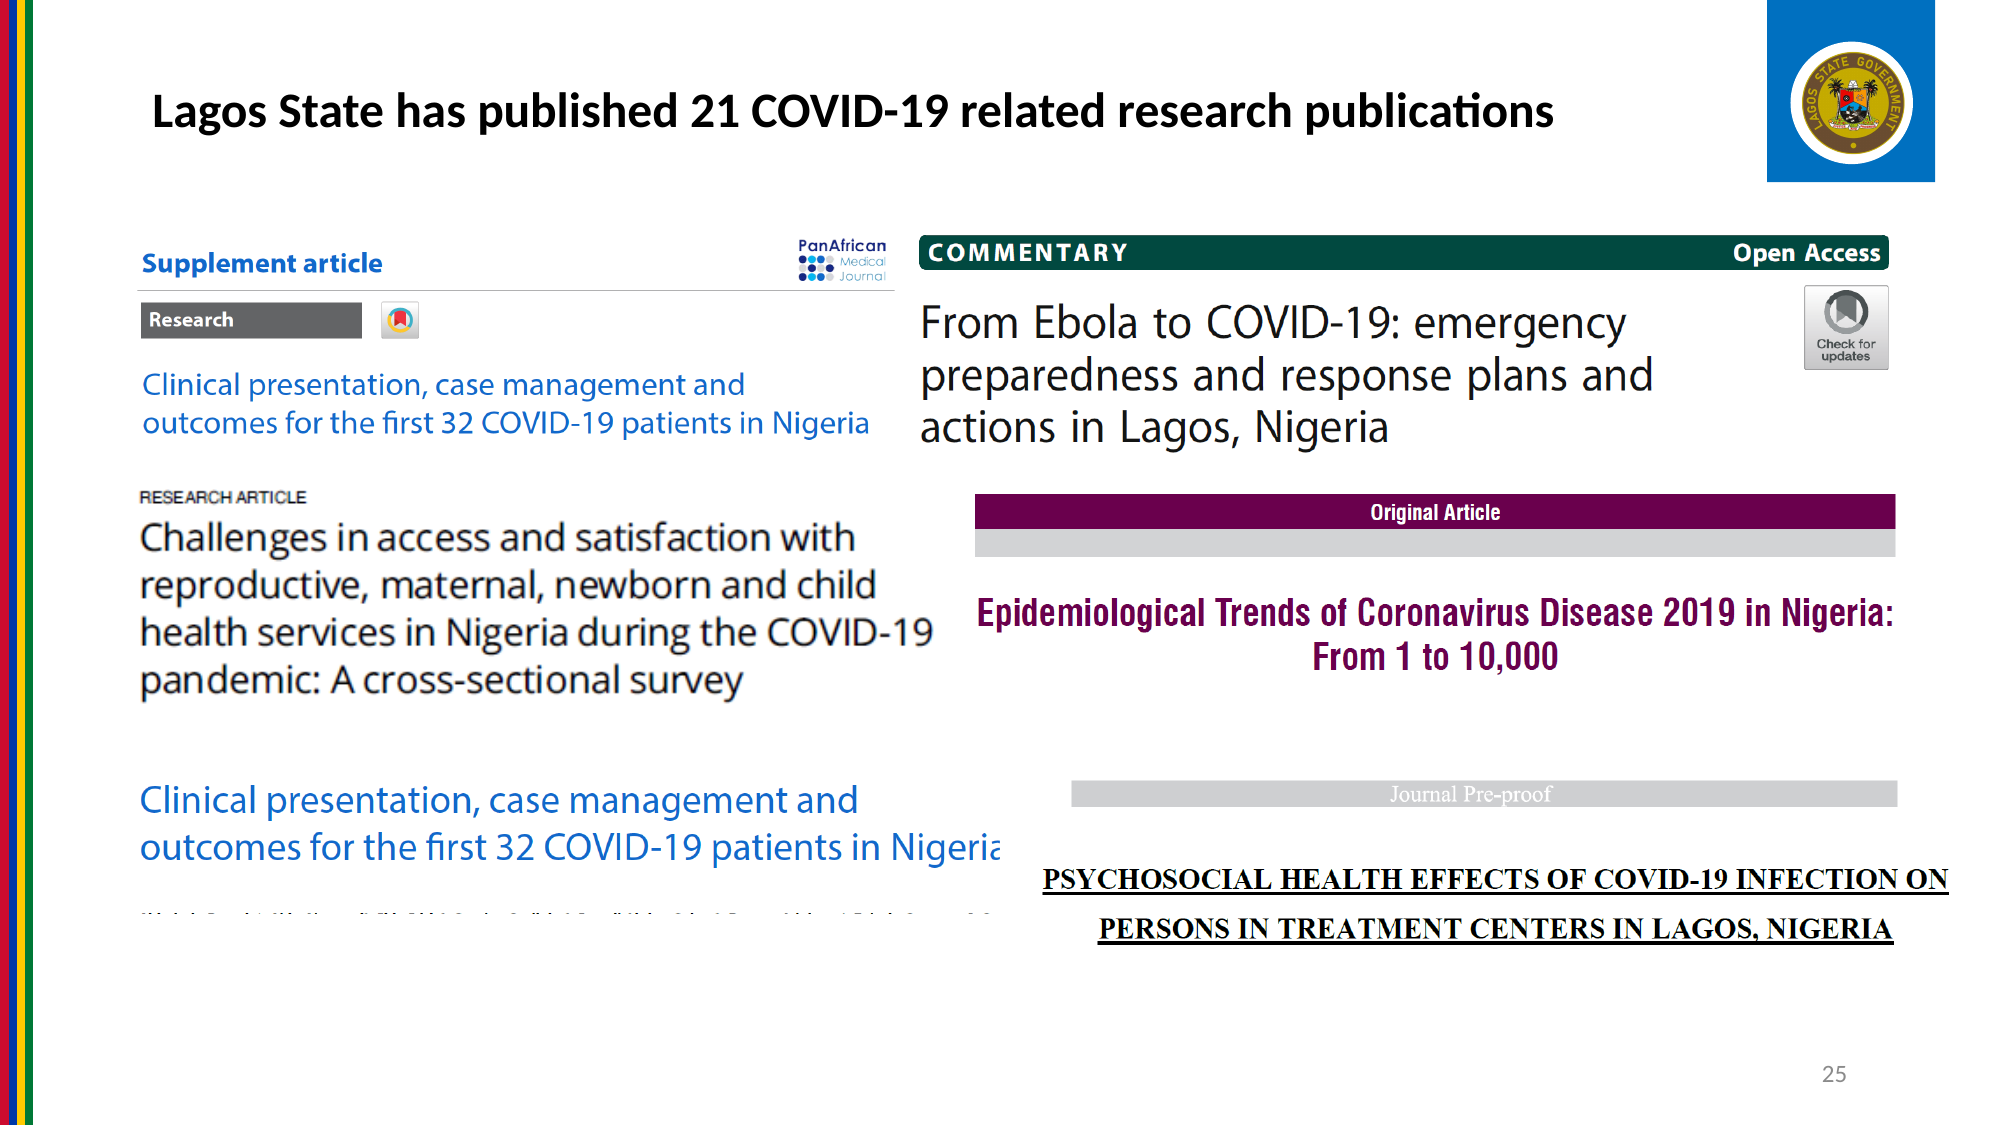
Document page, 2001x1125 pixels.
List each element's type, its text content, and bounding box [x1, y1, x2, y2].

slide_number 25 [1412, 1042, 1863, 1103]
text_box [136, 227, 1969, 981]
picture [0, 0, 33, 1125]
title Lagos State has published 21 COVID-19 related research publications [137, 58, 1766, 166]
picture [1798, 51, 1909, 155]
